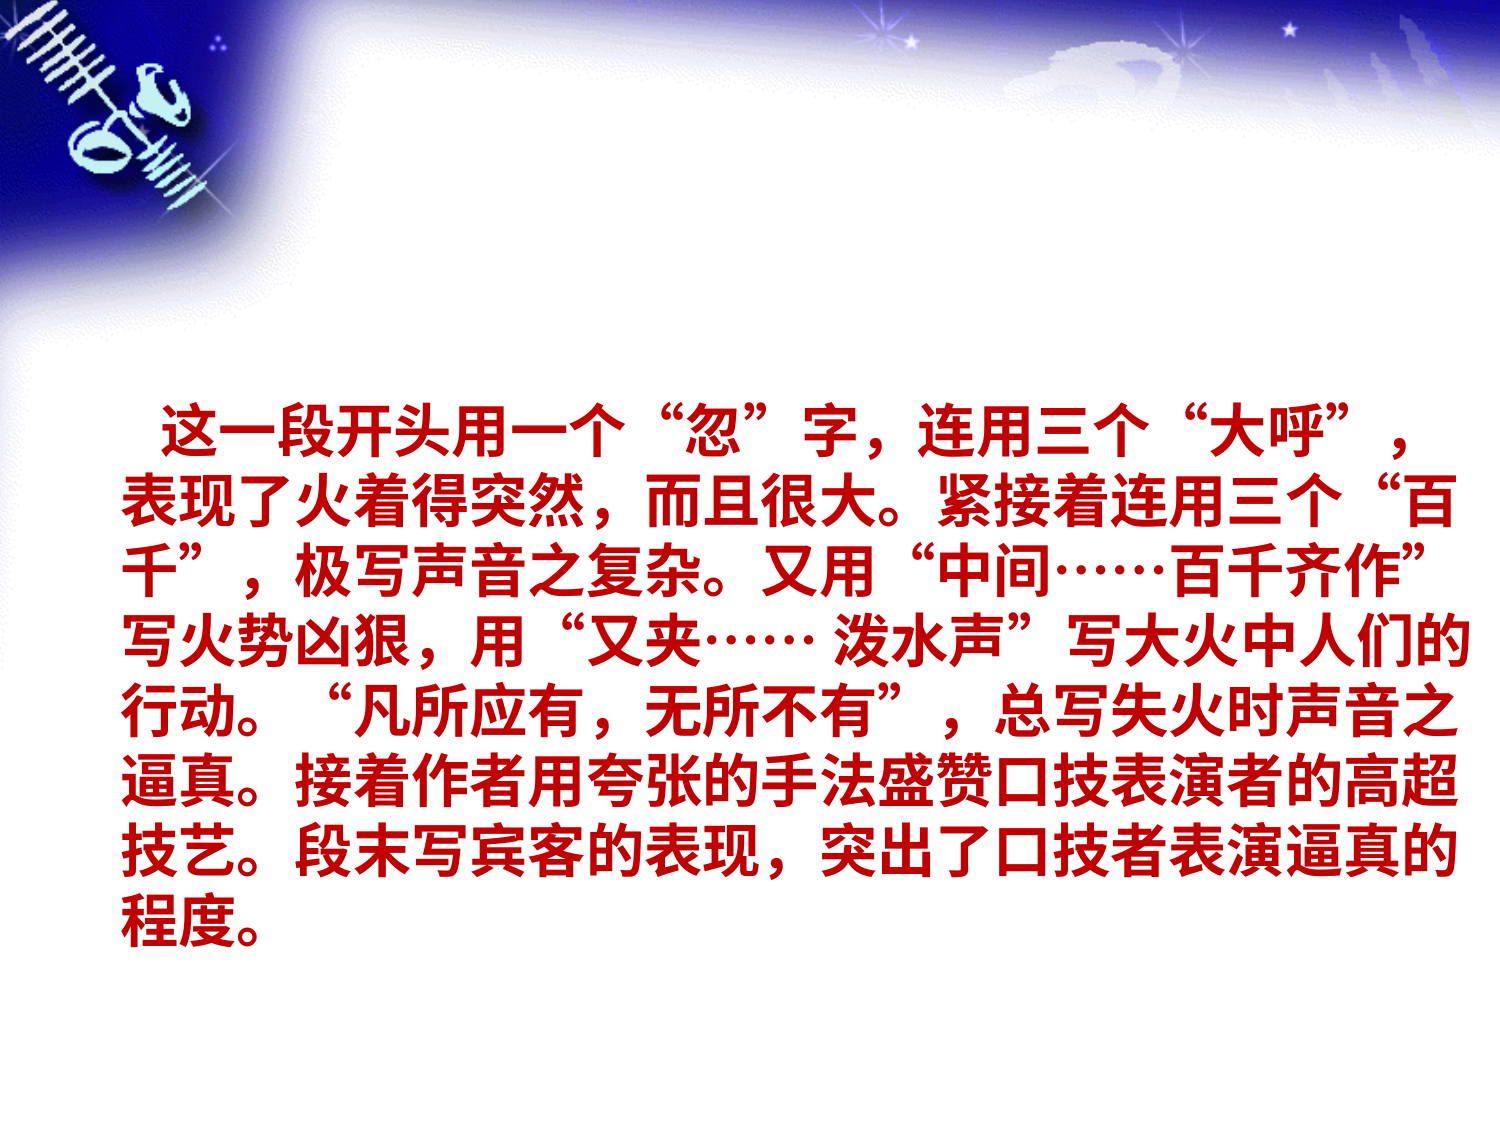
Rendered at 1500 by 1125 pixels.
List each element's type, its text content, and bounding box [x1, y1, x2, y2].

text_box 这一段开头用一个“忽”字，连用三个“大呼”，表现了火着得突然，而且很大。紧接着连用三个“百千”，极写声音之复杂。又用“中间……百千齐作”写火势凶狠，用“又夹…… 泼水声”写大火中人们的行动。“凡所应有，无所不有”，总写失火时声音之逼真。接着作者用夸张的手法盛赞口技表演者的高超技艺。段末写宾客的表现，突出了口技者表演逼真的程度。 [105, 386, 1500, 962]
picture [0, 0, 1500, 1125]
